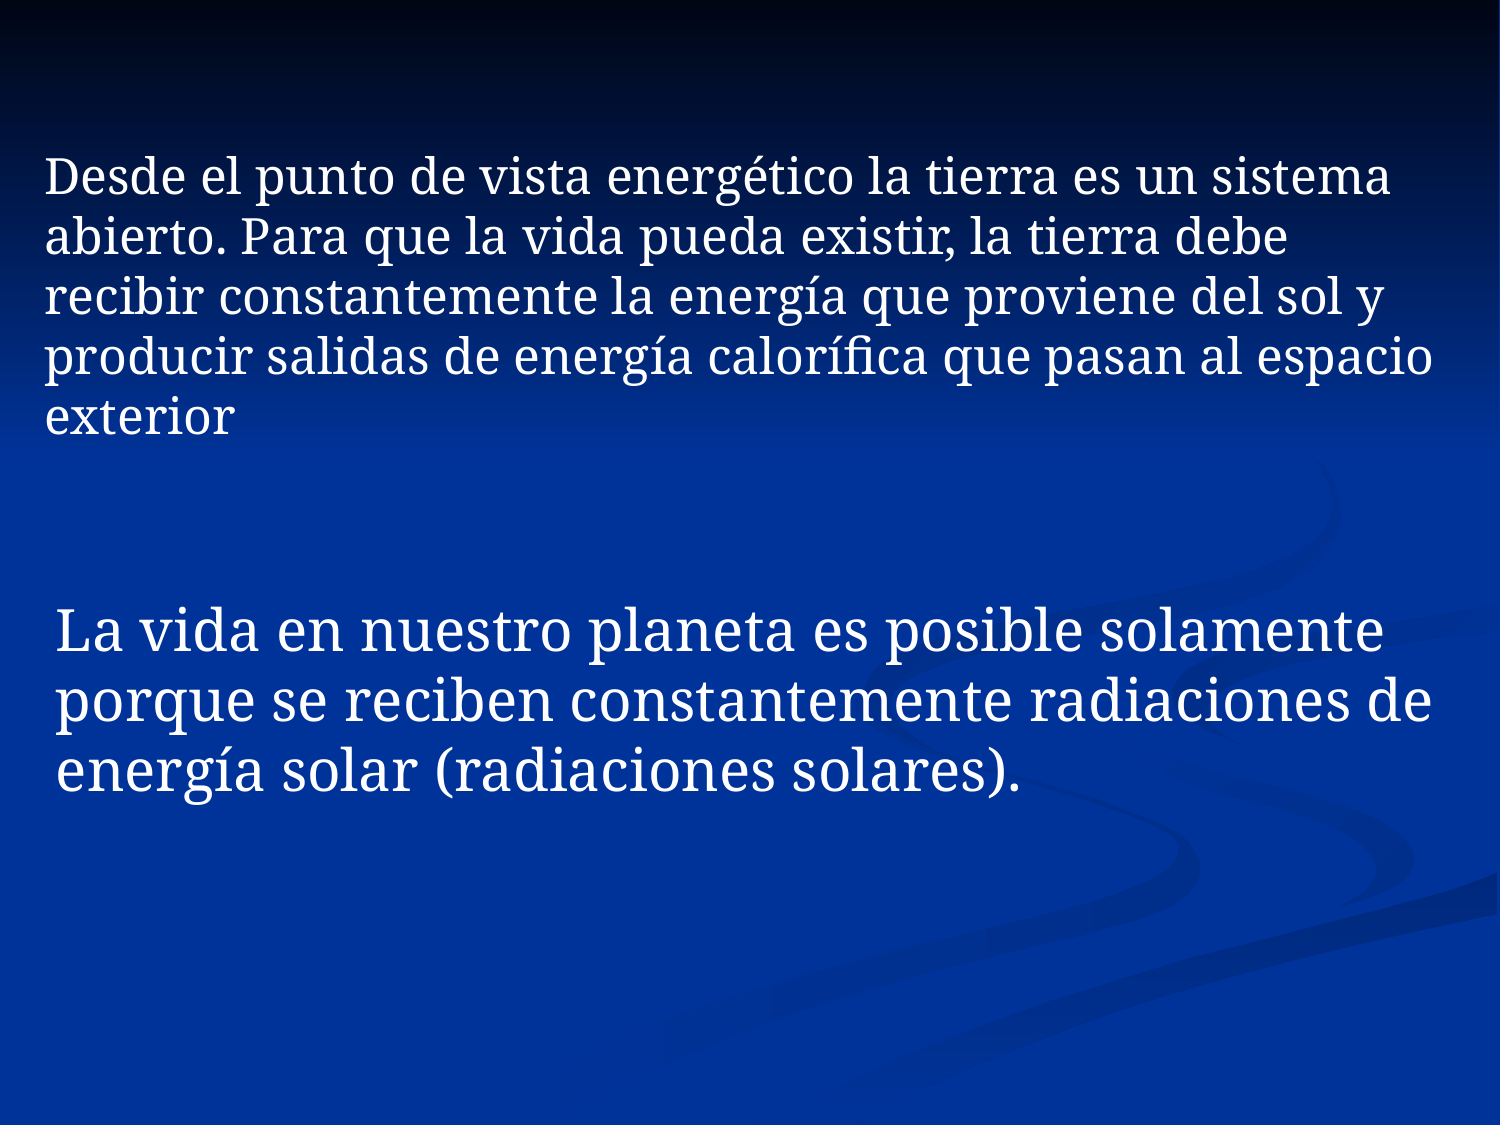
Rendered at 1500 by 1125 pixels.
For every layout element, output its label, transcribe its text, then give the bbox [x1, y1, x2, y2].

text_box Desde el punto de vista energético la tierra es un sistema abierto. Para que la vida pueda existir, la tierra debe recibir constantemente la energía que proviene del sol y producir salidas de energía calorífica que pasan al espacio exterior [29, 137, 1471, 452]
text_box La vida en nuestro planeta es posible solamente porque se reciben constantemente radiaciones de energía solar (radiaciones solares). [41, 586, 1471, 811]
